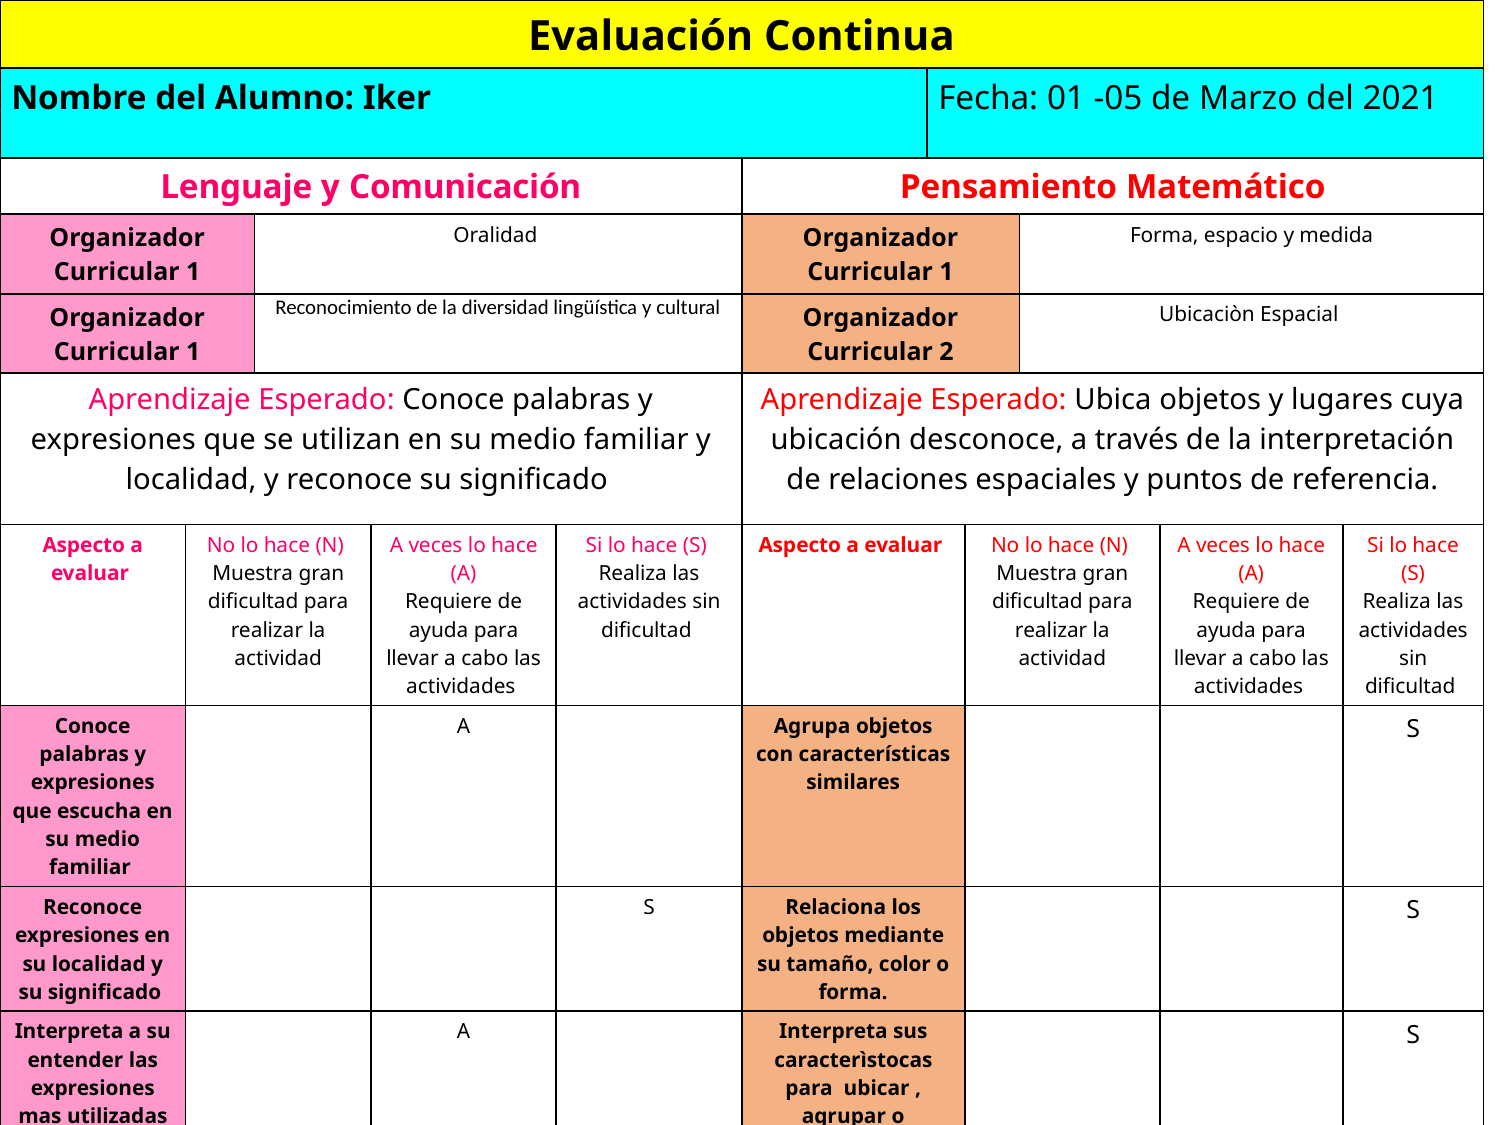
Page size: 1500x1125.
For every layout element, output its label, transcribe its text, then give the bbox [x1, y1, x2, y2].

table_cell [966, 1012, 1159, 1125]
table_cell Interpreta sus caracterìstocas para ubicar , agrupar o relacionar . [743, 1012, 964, 1125]
table_cell [557, 706, 741, 886]
table_cell Pensamiento Matemático [743, 159, 1483, 213]
table_cell Reconocimiento de la diversidad lingüística y cultural [255, 295, 741, 372]
table_cell Relaciona los objetos mediante su tamaño, color o forma. [743, 887, 964, 1010]
table_cell Lenguaje y Comunicación [1, 159, 741, 213]
table_cell Aprendizaje Esperado: Conoce palabras y expresiones que se utilizan en su medio familiar y localidad, y reconoce su significado [1, 374, 741, 524]
table_cell A [372, 1012, 555, 1125]
table_cell Agrupa objetos con características similares [743, 706, 964, 886]
table_cell S [1344, 1012, 1483, 1125]
table_cell Nombre del Alumno: Iker [1, 69, 926, 157]
table_cell Forma, espacio y medida [1020, 215, 1483, 293]
table_cell Interpreta a su entender las expresiones mas utilizadas en su medio familiar. [1, 1012, 185, 1125]
table_cell [1161, 706, 1342, 886]
table_cell No lo hace (N) Muestra gran dificultad para realizar la actividad [966, 525, 1159, 705]
table_cell [186, 887, 370, 1010]
table_cell Aspecto a evaluar [1, 525, 185, 705]
table_cell Aspecto a evaluar [743, 525, 964, 705]
table_cell [1161, 1012, 1342, 1125]
table_cell Organizador Curricular 1 [1, 295, 254, 372]
table_cell Reconoce expresiones en su localidad y su significado [1, 887, 185, 1010]
table_cell S [1344, 706, 1483, 886]
table_cell S [557, 887, 741, 1010]
table_cell Oralidad [255, 215, 741, 293]
table_cell Aprendizaje Esperado: Ubica objetos y lugares cuya ubicación desconoce, a través de la interpretación de relaciones espaciales y puntos de referencia. [743, 374, 1483, 524]
table_cell Organizador Curricular 1 [743, 215, 1019, 293]
table_cell [372, 887, 555, 1010]
table_cell Organizador Curricular 2 [743, 295, 1019, 372]
table_cell [1161, 887, 1342, 1010]
table_cell [966, 706, 1159, 886]
table_cell No lo hace (N) Muestra gran dificultad para realizar la actividad [186, 525, 370, 705]
table_cell A [372, 706, 555, 886]
table_cell Si lo hace (S) Realiza las actividades sin dificultad [557, 525, 741, 705]
table_cell Si lo hace (S) Realiza las actividades sin dificultad [1344, 525, 1483, 705]
table_cell Conoce palabras y expresiones que escucha en su medio familiar [1, 706, 185, 886]
table_cell Organizador Curricular 1 [1, 215, 254, 293]
table_cell S [1344, 887, 1483, 1010]
table_cell [186, 706, 370, 886]
table_cell Ubicaciòn Espacial [1020, 295, 1483, 372]
table_header Evaluación Continua [1, 1, 1483, 67]
table_cell [557, 1012, 741, 1125]
table_cell Fecha: 01 -05 de Marzo del 2021 [928, 69, 1483, 157]
table_cell A veces lo hace (A) Requiere de ayuda para llevar a cabo las actividades [1161, 525, 1342, 705]
table_cell [186, 1012, 370, 1125]
table_cell [966, 887, 1159, 1010]
table_cell A veces lo hace (A) Requiere de ayuda para llevar a cabo las actividades [372, 525, 555, 705]
